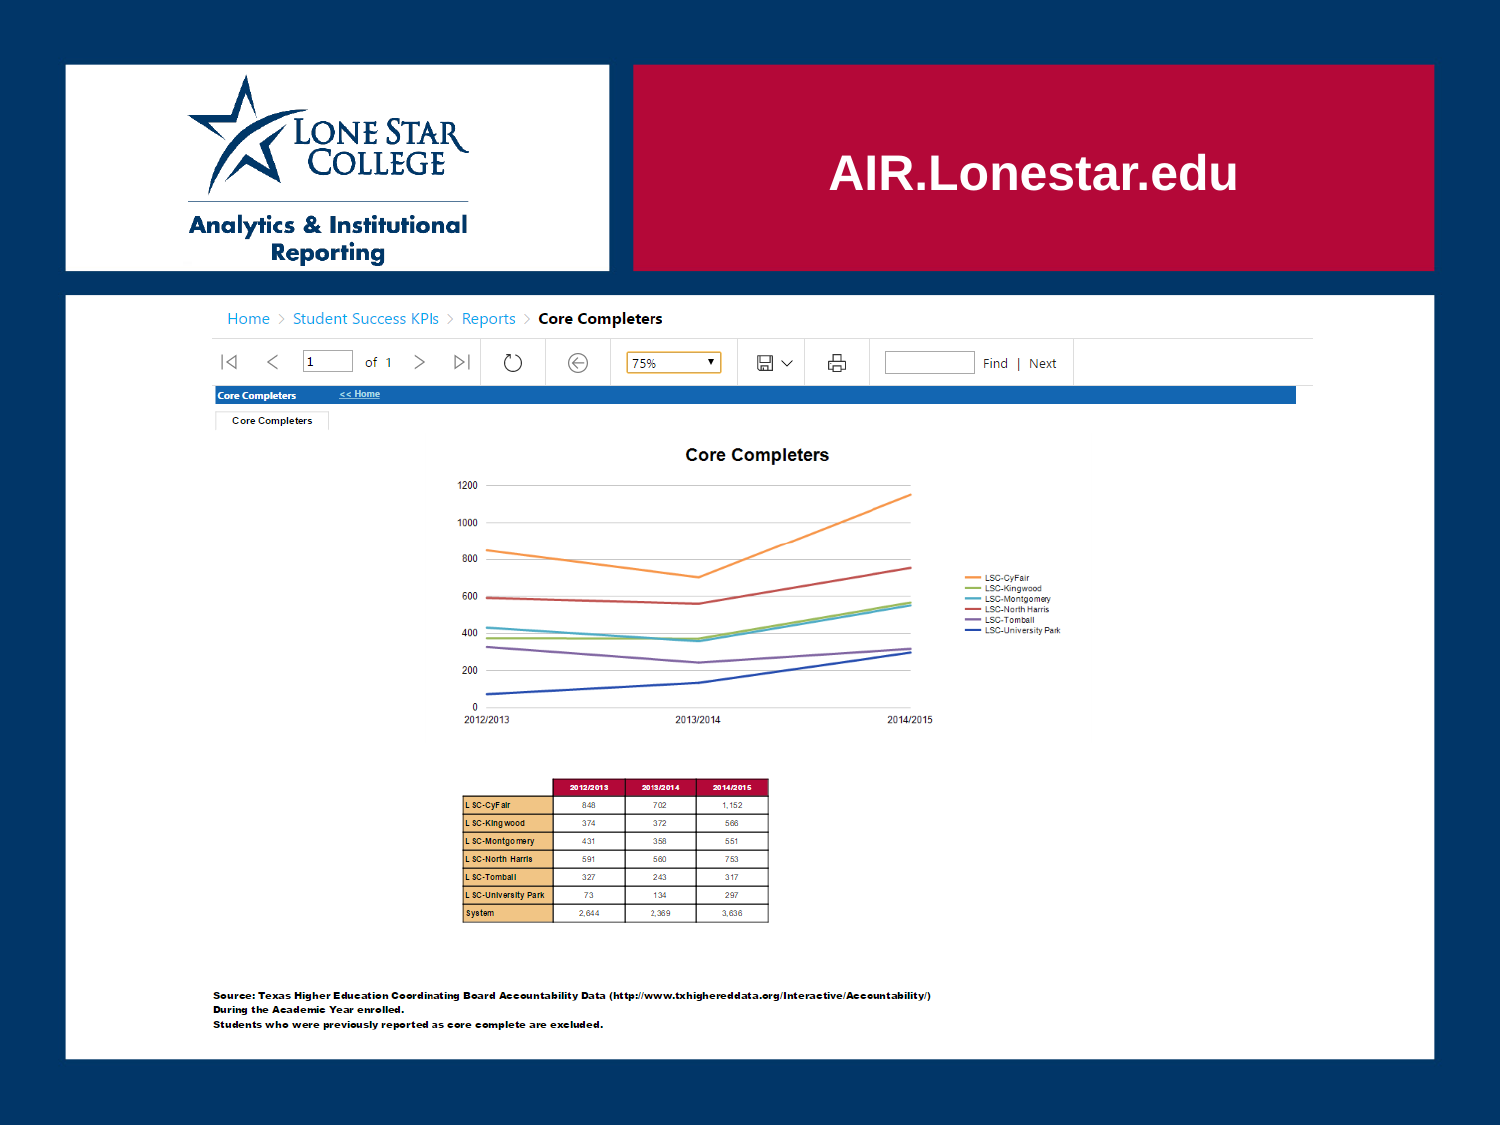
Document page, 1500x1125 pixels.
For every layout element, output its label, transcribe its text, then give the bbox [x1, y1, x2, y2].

title AIR.Lonestar.edu [633, 70, 1434, 271]
picture [0, 0, 1500, 1125]
